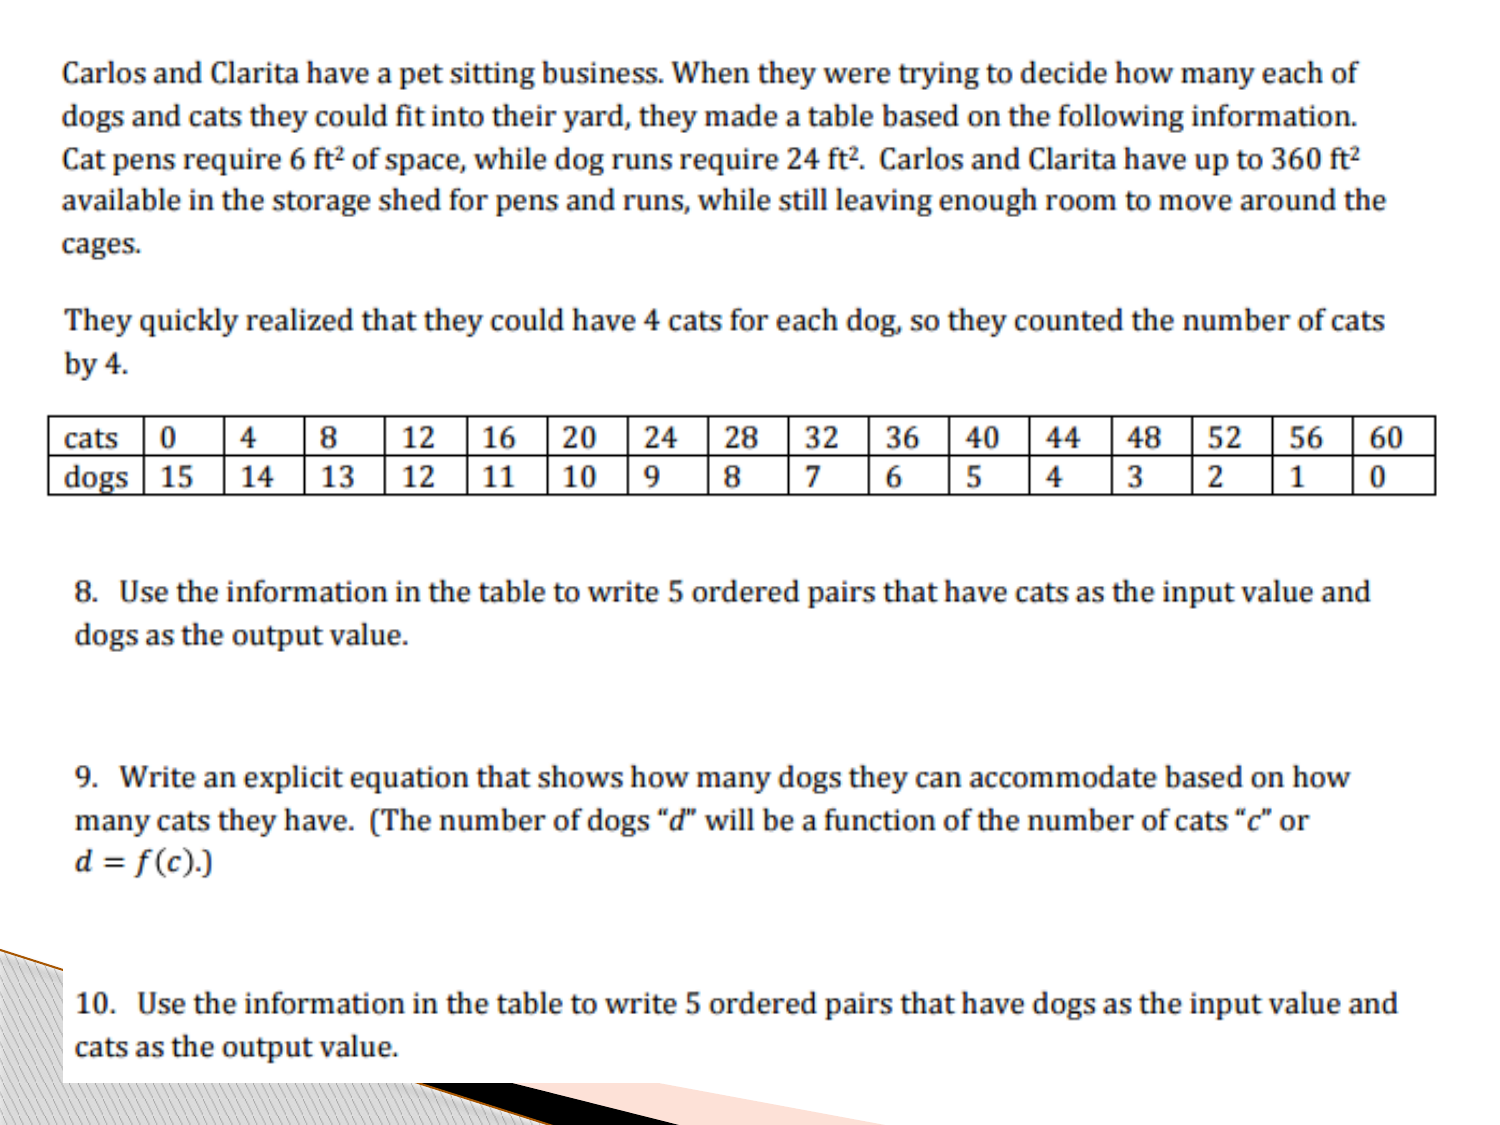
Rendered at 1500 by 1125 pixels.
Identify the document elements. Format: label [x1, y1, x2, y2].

picture [62, 556, 1426, 1084]
picture [24, 49, 1451, 516]
